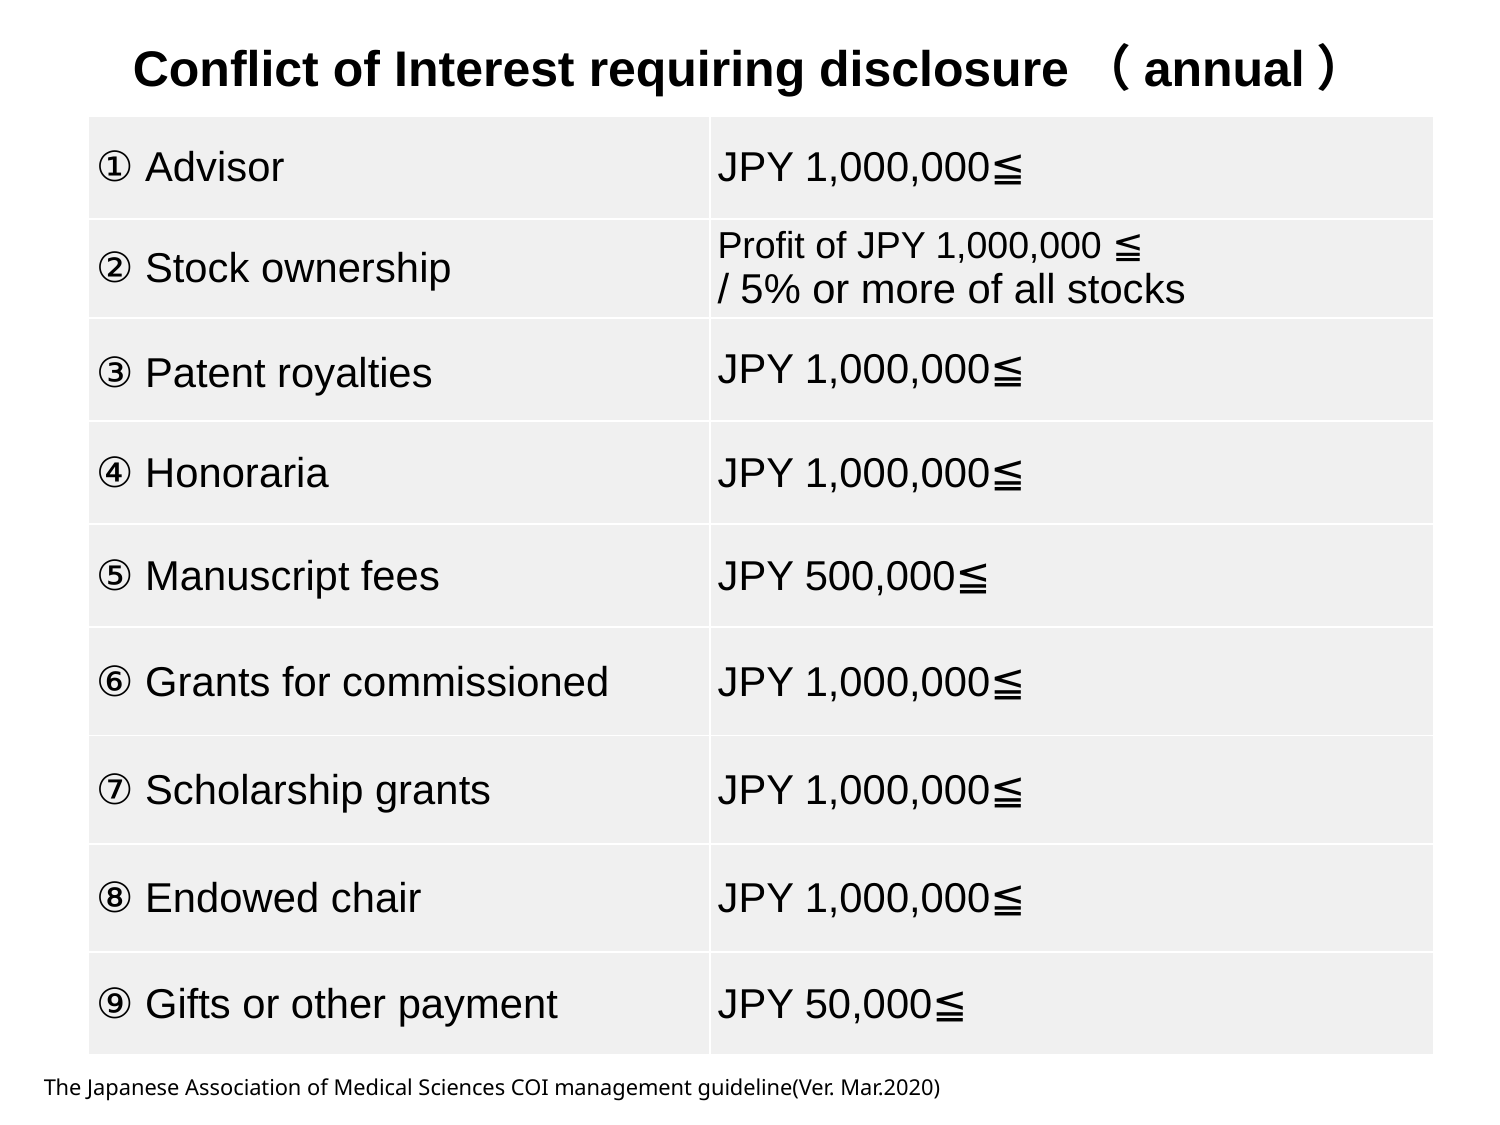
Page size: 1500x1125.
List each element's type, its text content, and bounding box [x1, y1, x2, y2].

table_cell ② Stock ownership [89, 220, 709, 317]
table_cell JPY 500,000≦ [711, 525, 1433, 626]
text_box Conflict of Interest requiring disclosure（annual） [61, 29, 1439, 104]
table_cell ⑥ Grants for commissioned [89, 628, 709, 735]
table_header JPY 1,000,000≦ [711, 117, 1433, 218]
table_cell JPY 1,000,000≦ [711, 319, 1433, 420]
table_cell JPY 1,000,000≦ [711, 845, 1433, 951]
table_cell ⑧ Endowed chair [89, 845, 709, 951]
table_cell JPY 1,000,000≦ [711, 736, 1433, 843]
text_box The Japanese Association of Medical Sciences COI management guideline(Ver. Mar.2020) [28, 1066, 1169, 1108]
table_header ① Advisor [89, 117, 709, 218]
table_cell ④ Honoraria [89, 422, 709, 523]
table_cell JPY 50,000≦ [711, 953, 1433, 1054]
table_cell ⑦ Scholarship grants [89, 736, 709, 843]
table_cell JPY 1,000,000≦ [711, 422, 1433, 523]
table_cell ⑨ Gifts or other payment [89, 953, 709, 1054]
table_cell ⑤ Manuscript fees [89, 525, 709, 626]
table_cell Profit of JPY 1,000,000 ≦ / 5% or more of all stocks [711, 220, 1433, 317]
table_cell JPY 1,000,000≦ [711, 628, 1433, 735]
table_cell ③ Patent royalties [89, 319, 709, 420]
